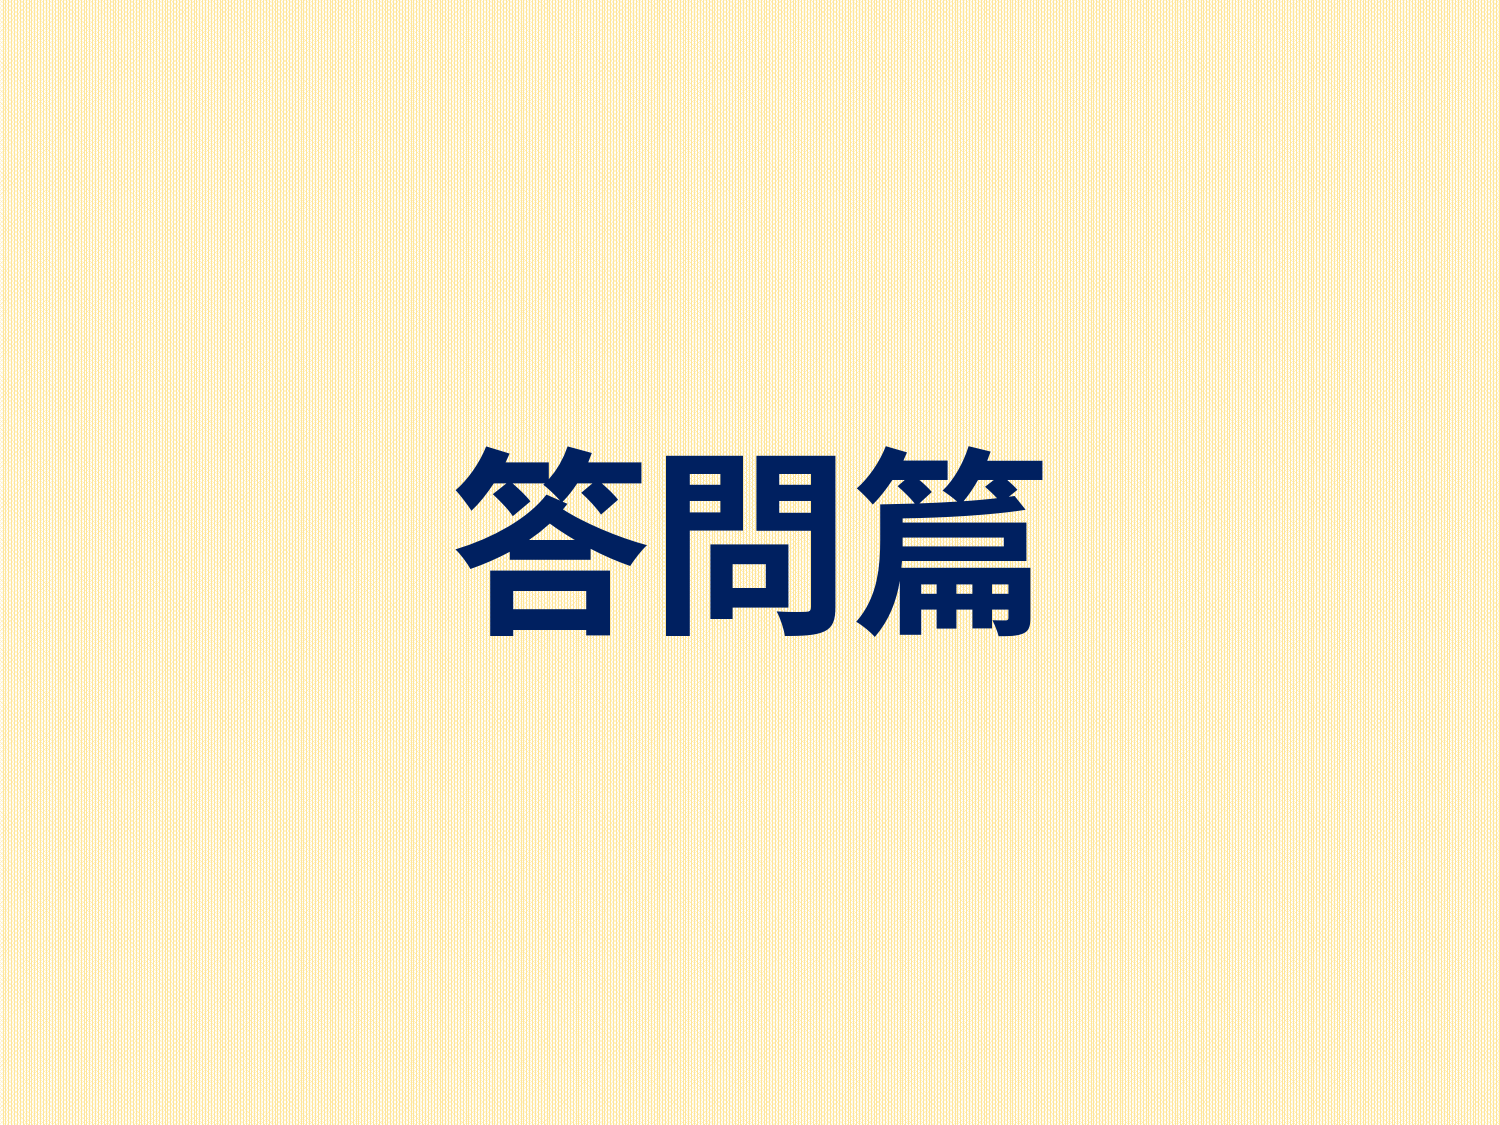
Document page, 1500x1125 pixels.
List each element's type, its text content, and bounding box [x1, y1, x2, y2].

title 答問篇 [0, 0, 1500, 1125]
